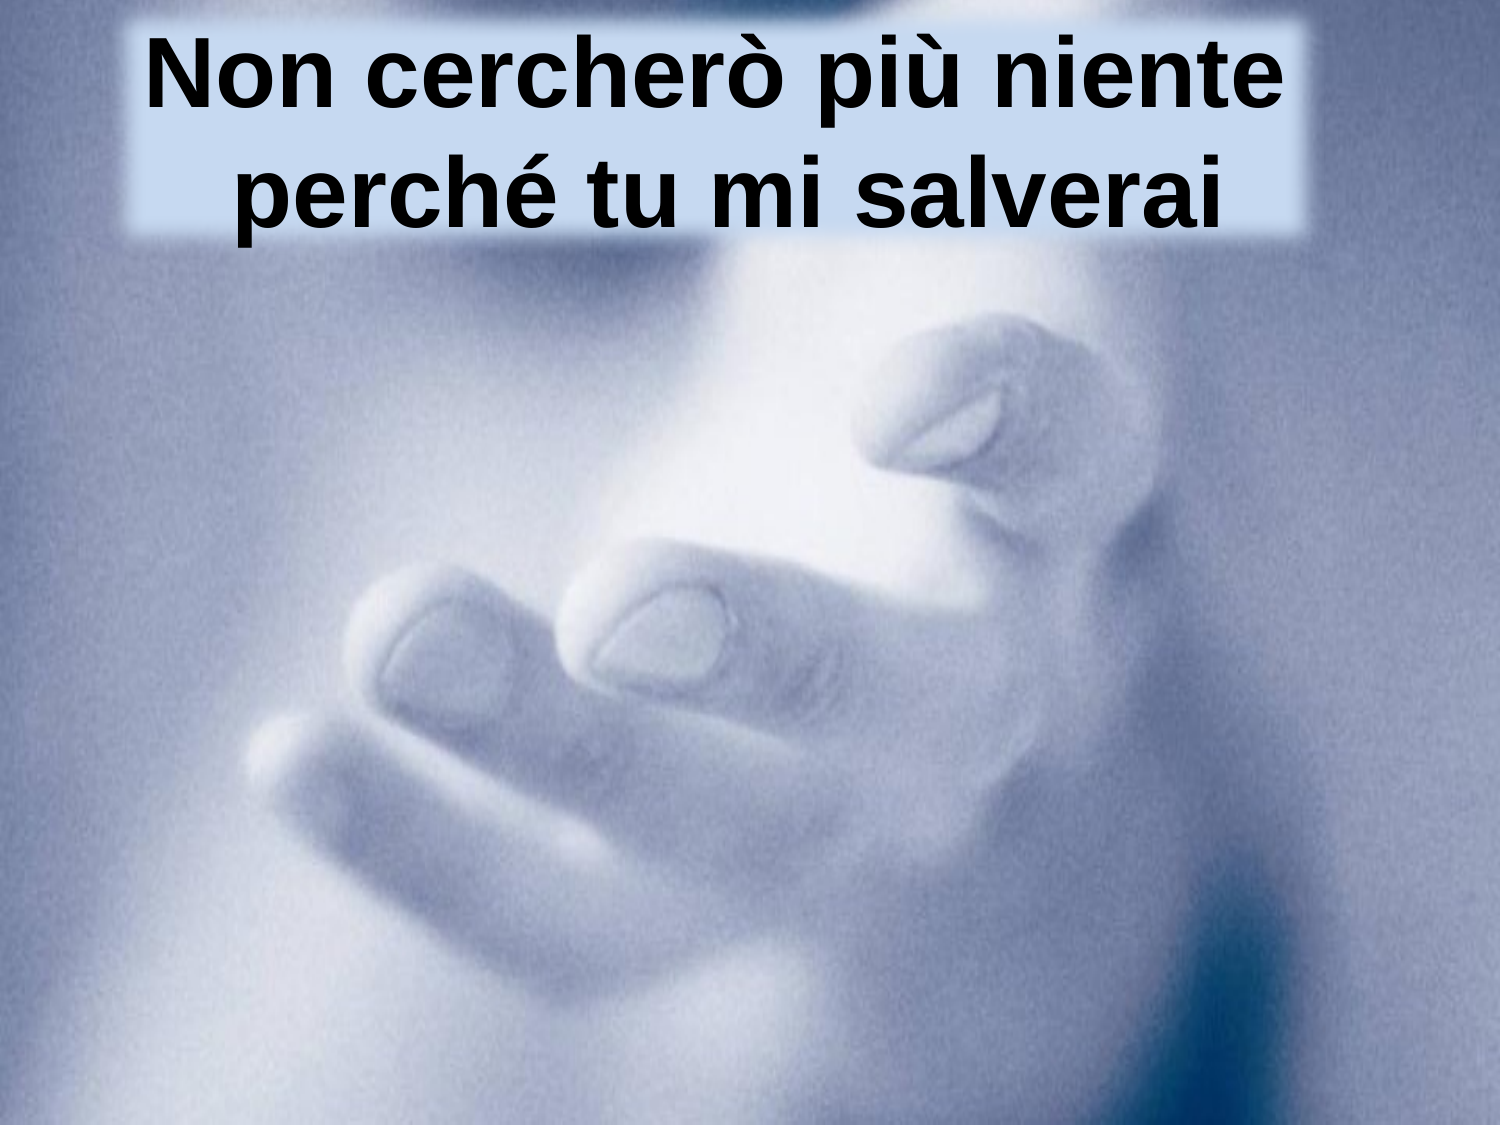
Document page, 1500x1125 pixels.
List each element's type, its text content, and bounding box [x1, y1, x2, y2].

picture [0, 0, 1500, 1125]
text_box Non cercherò più niente perché tu mi salverai [143, 37, 1290, 220]
